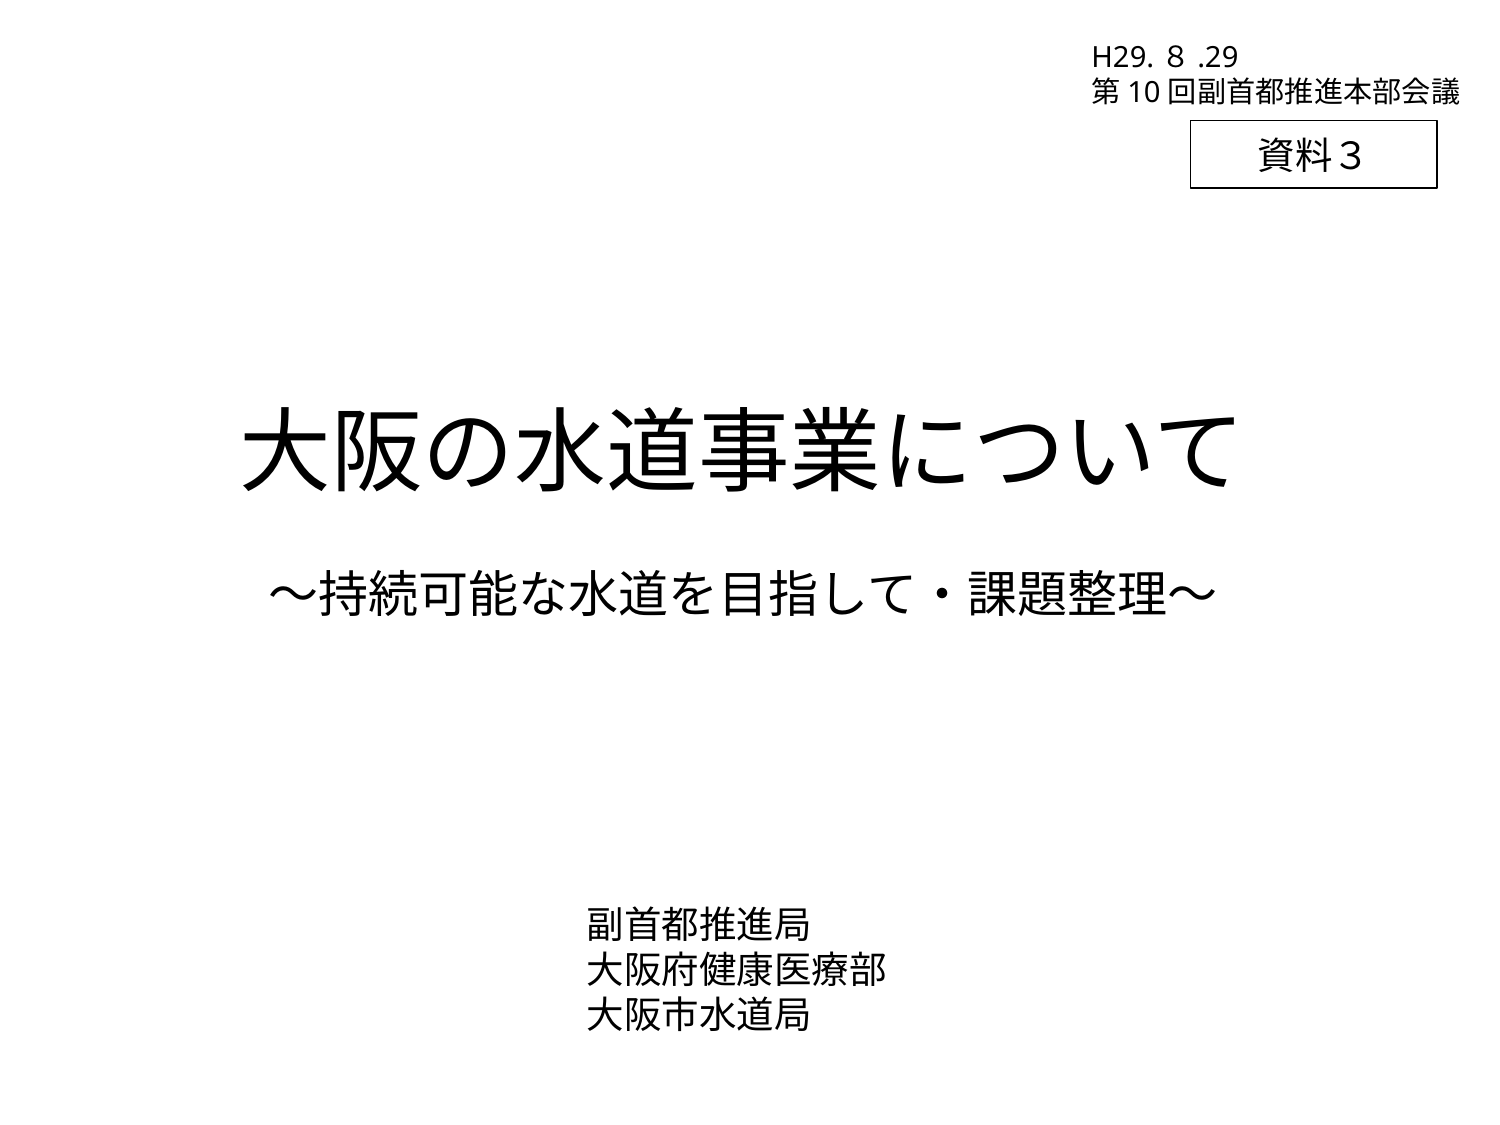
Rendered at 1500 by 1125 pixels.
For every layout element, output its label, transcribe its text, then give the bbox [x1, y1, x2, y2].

text_box 資料３ [1188, 118, 1439, 190]
text_box 副首都推進局 大阪府健康医療部 大阪市水道局 [572, 893, 902, 1043]
text_box H29.８.29 第10回副首都推進本部会議 [1076, 30, 1476, 116]
text_box 大阪の水道事業について ～持続可能な水道を目指して・課題整理～ [224, 385, 1261, 630]
